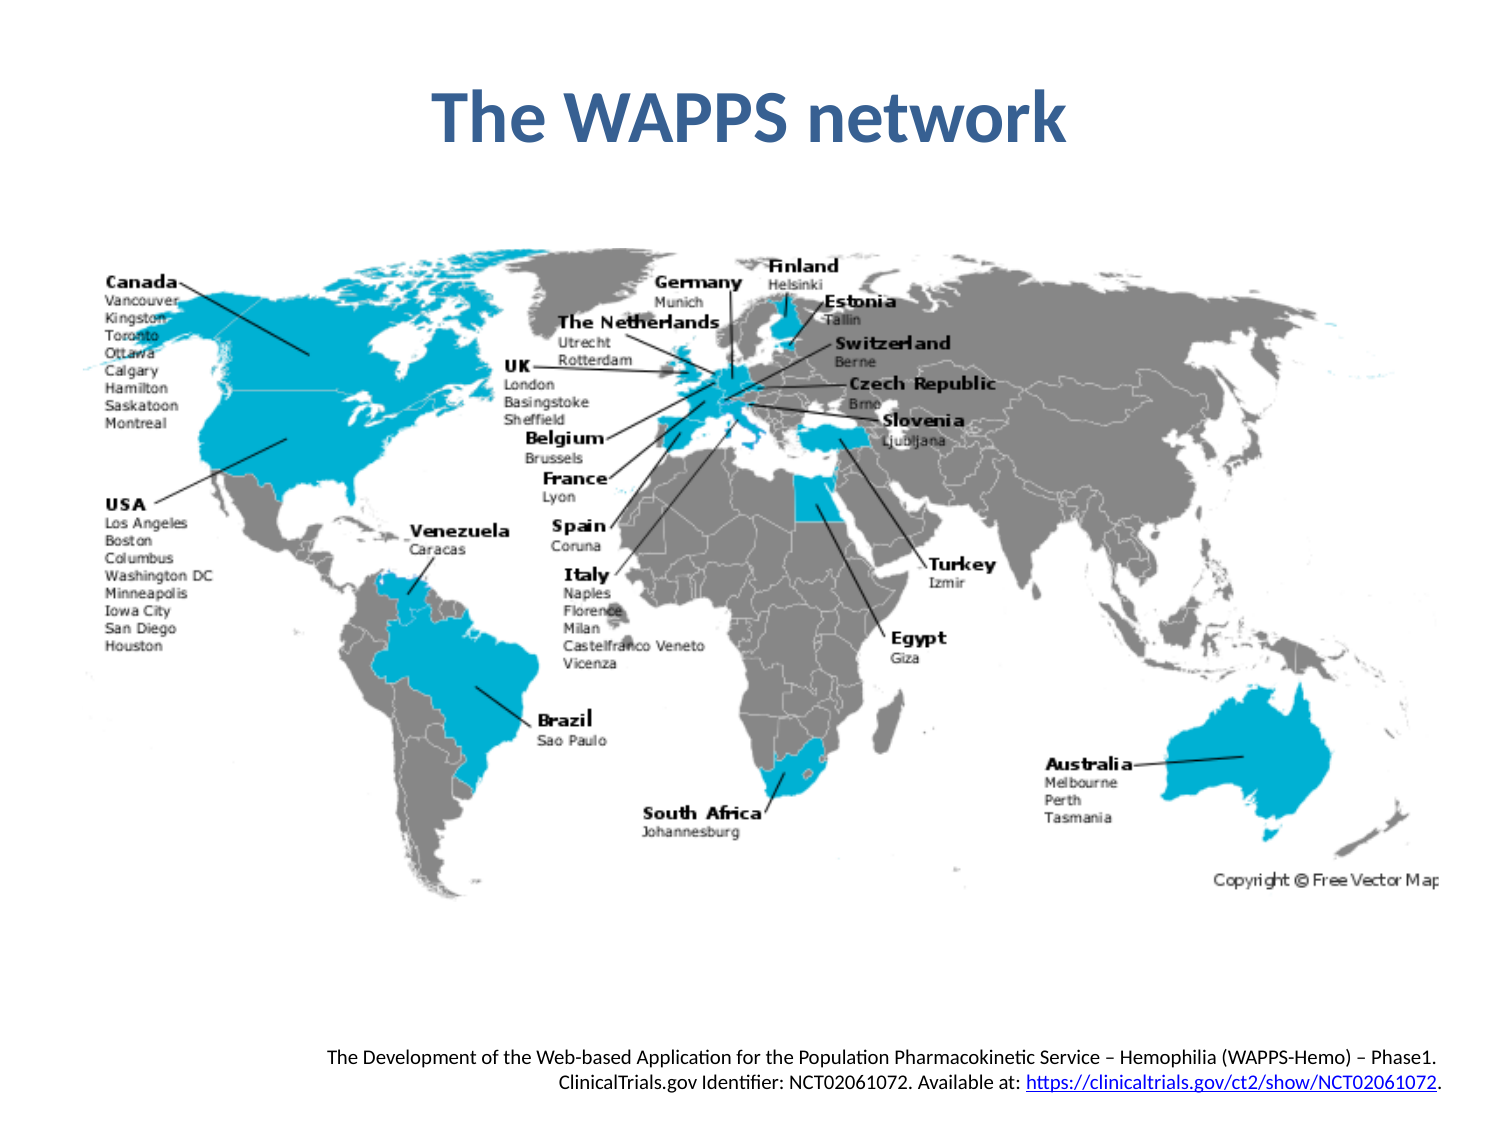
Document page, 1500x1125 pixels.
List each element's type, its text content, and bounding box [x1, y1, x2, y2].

title The WAPPS network [0, 59, 1500, 166]
picture [82, 248, 1439, 902]
text_box The Development of the Web-based Application for the Population Pharmacokinetic Service – Hemophilia (WAPPS-Hemo) – Phase1. ClinicalTrials.gov Identifier: NCT02061072. Available at: https://clinicaltrials.gov/ct2/show/NCT02061072. [217, 1030, 1458, 1102]
